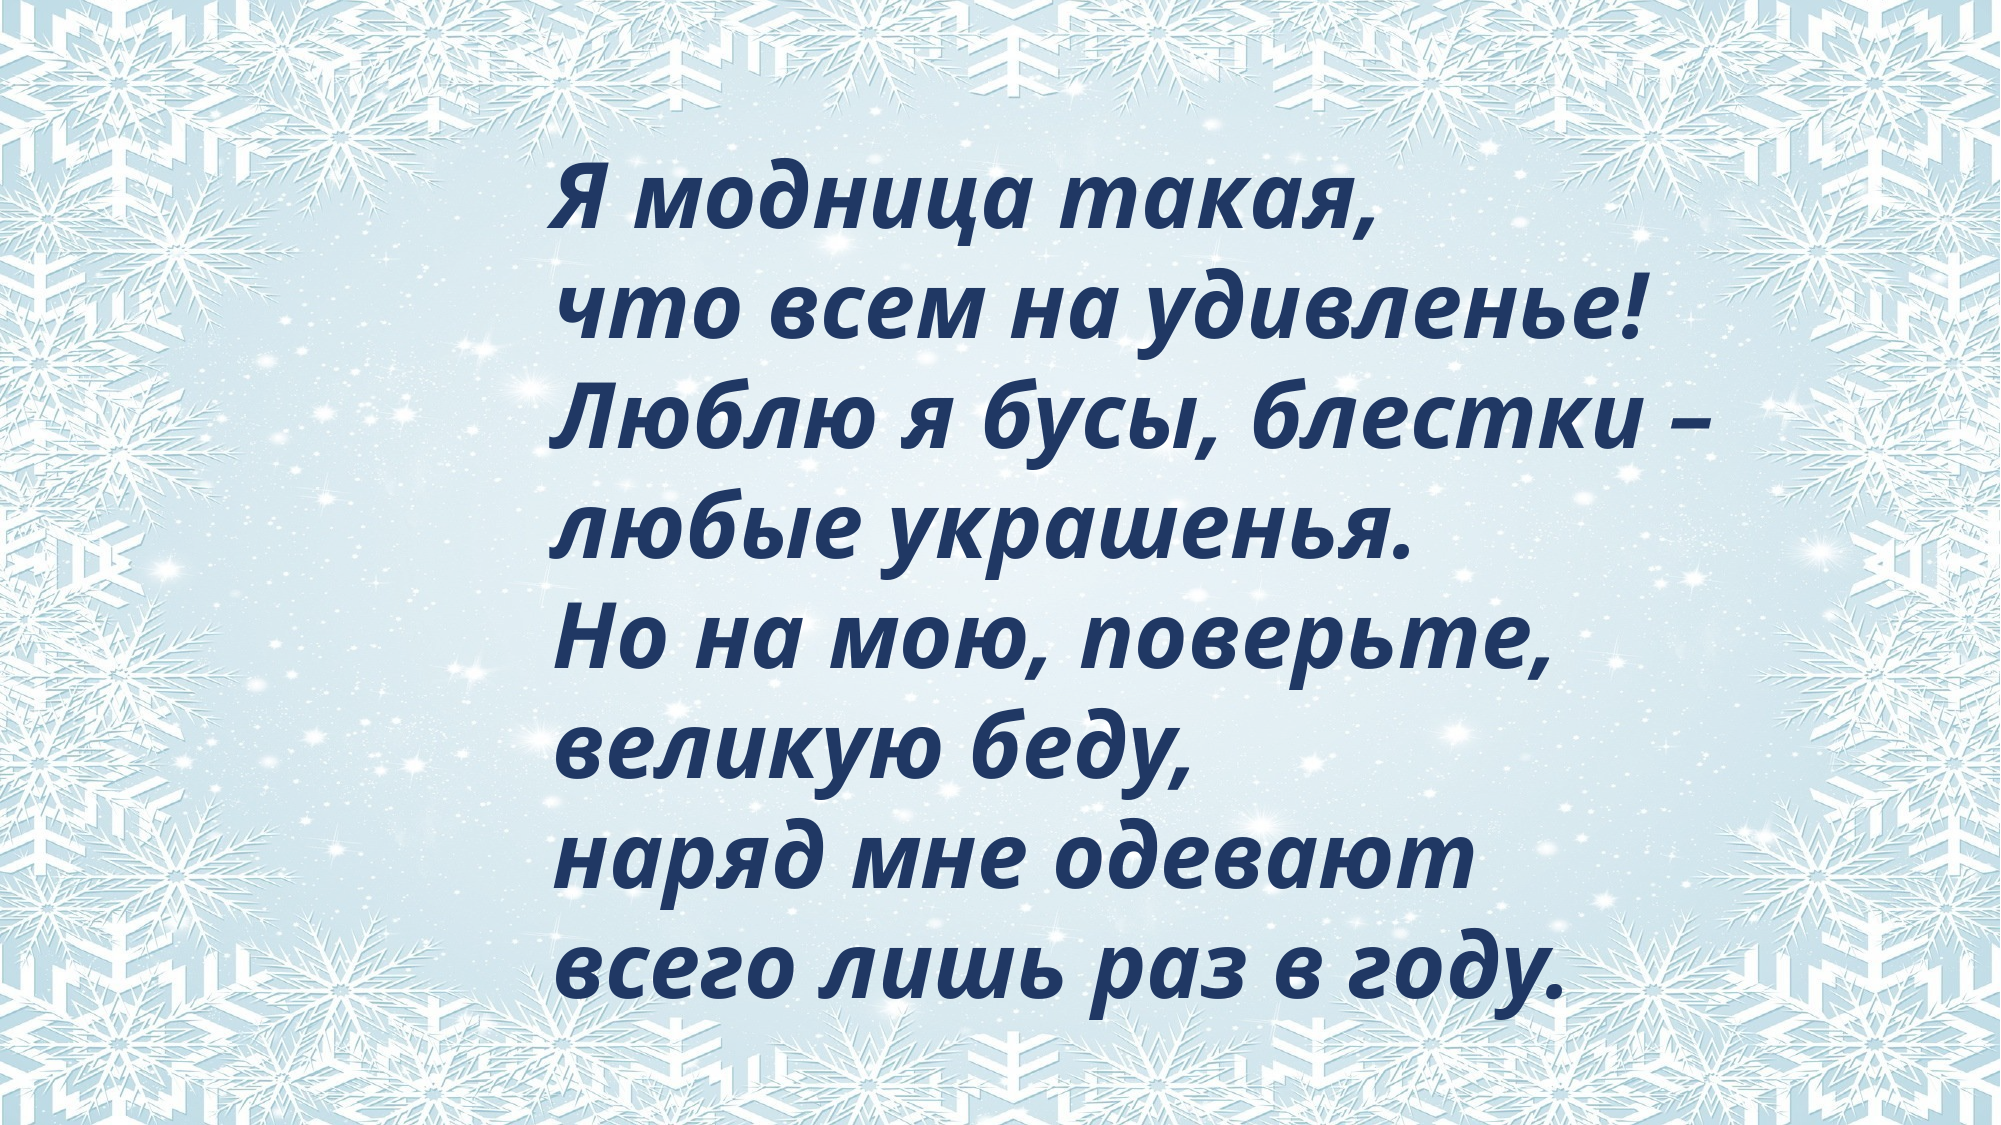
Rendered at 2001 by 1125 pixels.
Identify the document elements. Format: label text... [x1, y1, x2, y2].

text_box Я модница такая, что всем на удивленье! Люблю я бусы, блестки – любые украшенья. Но на мою, поверьте, великую беду, наряд мне одевают всего лишь раз в году. [537, 129, 1969, 1024]
